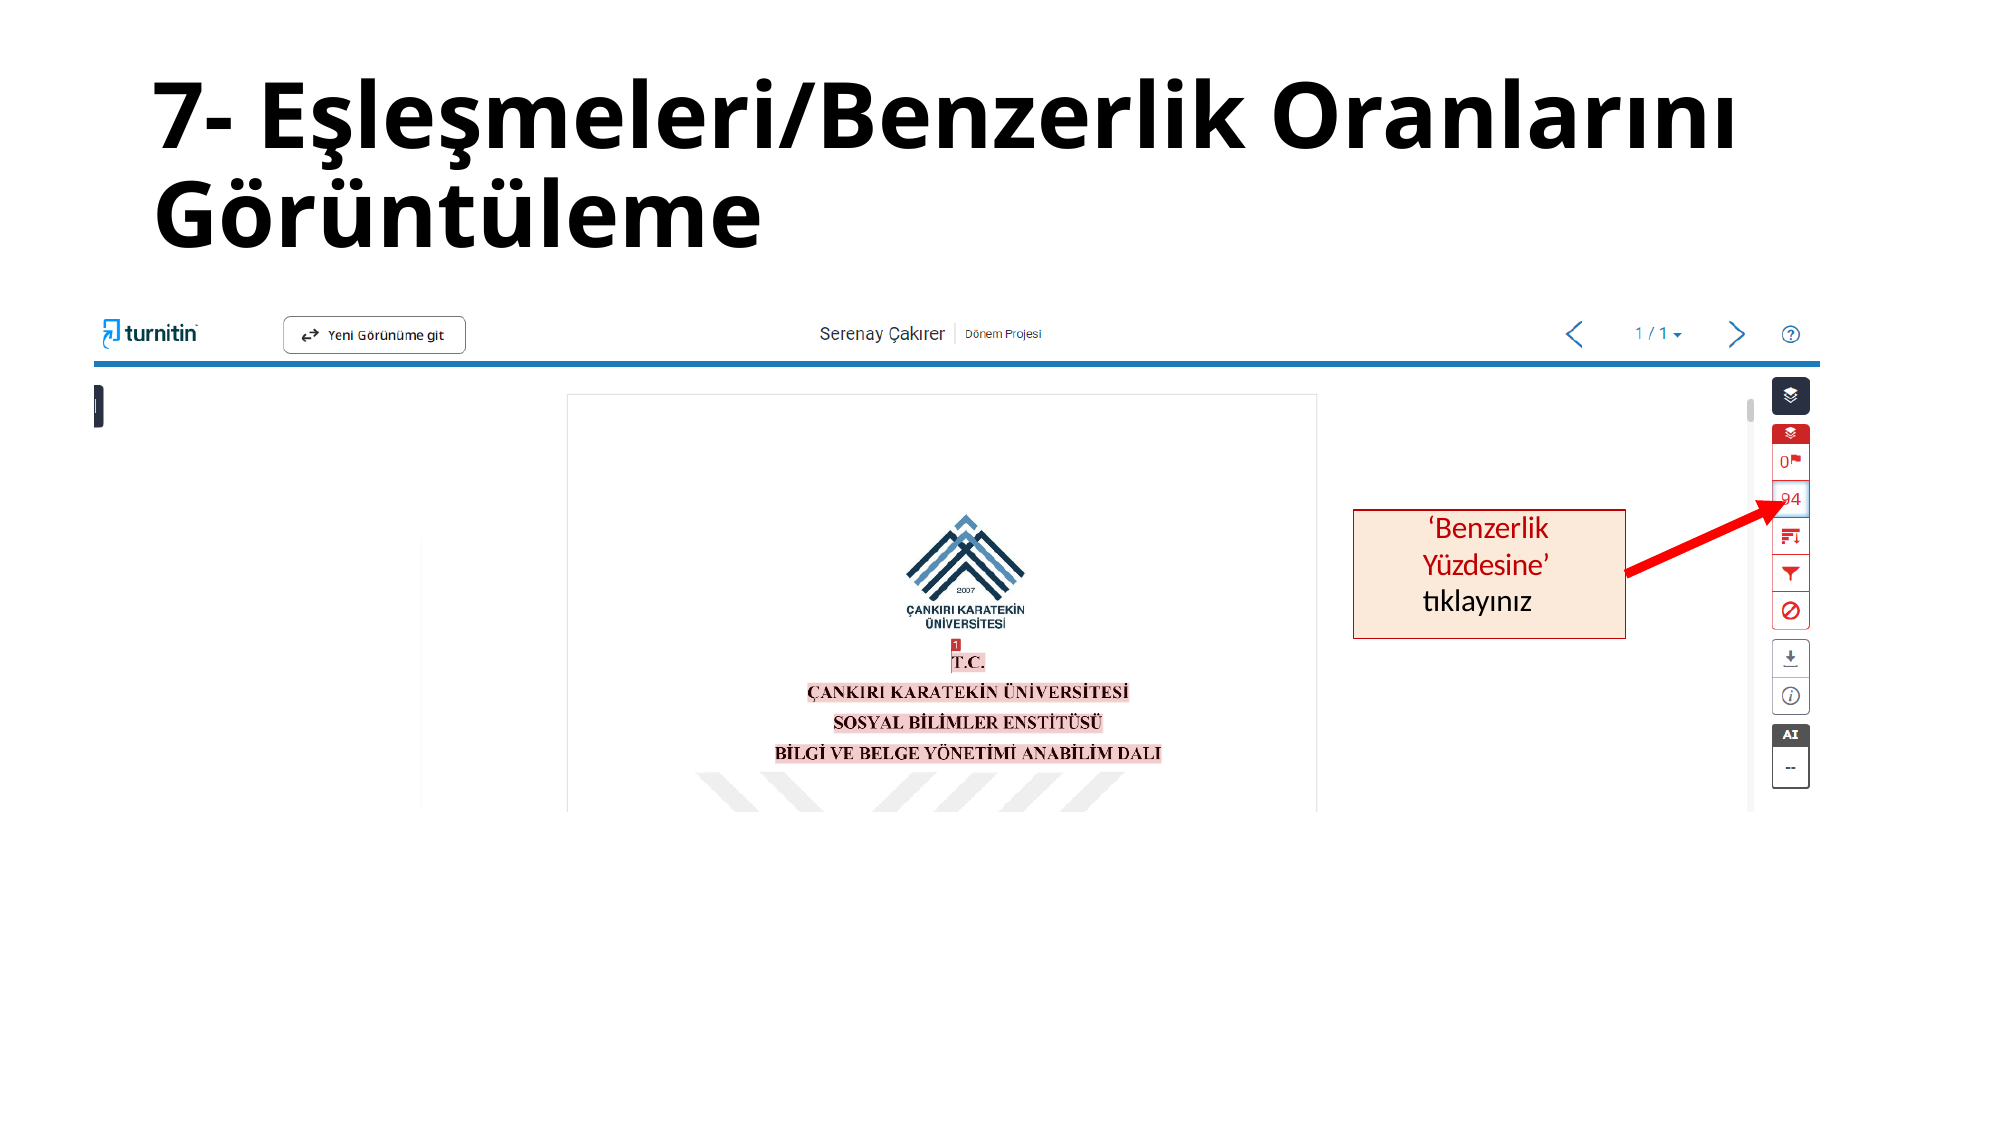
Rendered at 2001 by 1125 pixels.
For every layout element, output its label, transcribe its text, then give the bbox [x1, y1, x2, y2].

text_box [1625, 501, 1787, 575]
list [94, 312, 1820, 813]
title 7- Eşleşmeleri/Benzerlik Oranlarını Görüntüleme [137, 59, 1863, 278]
